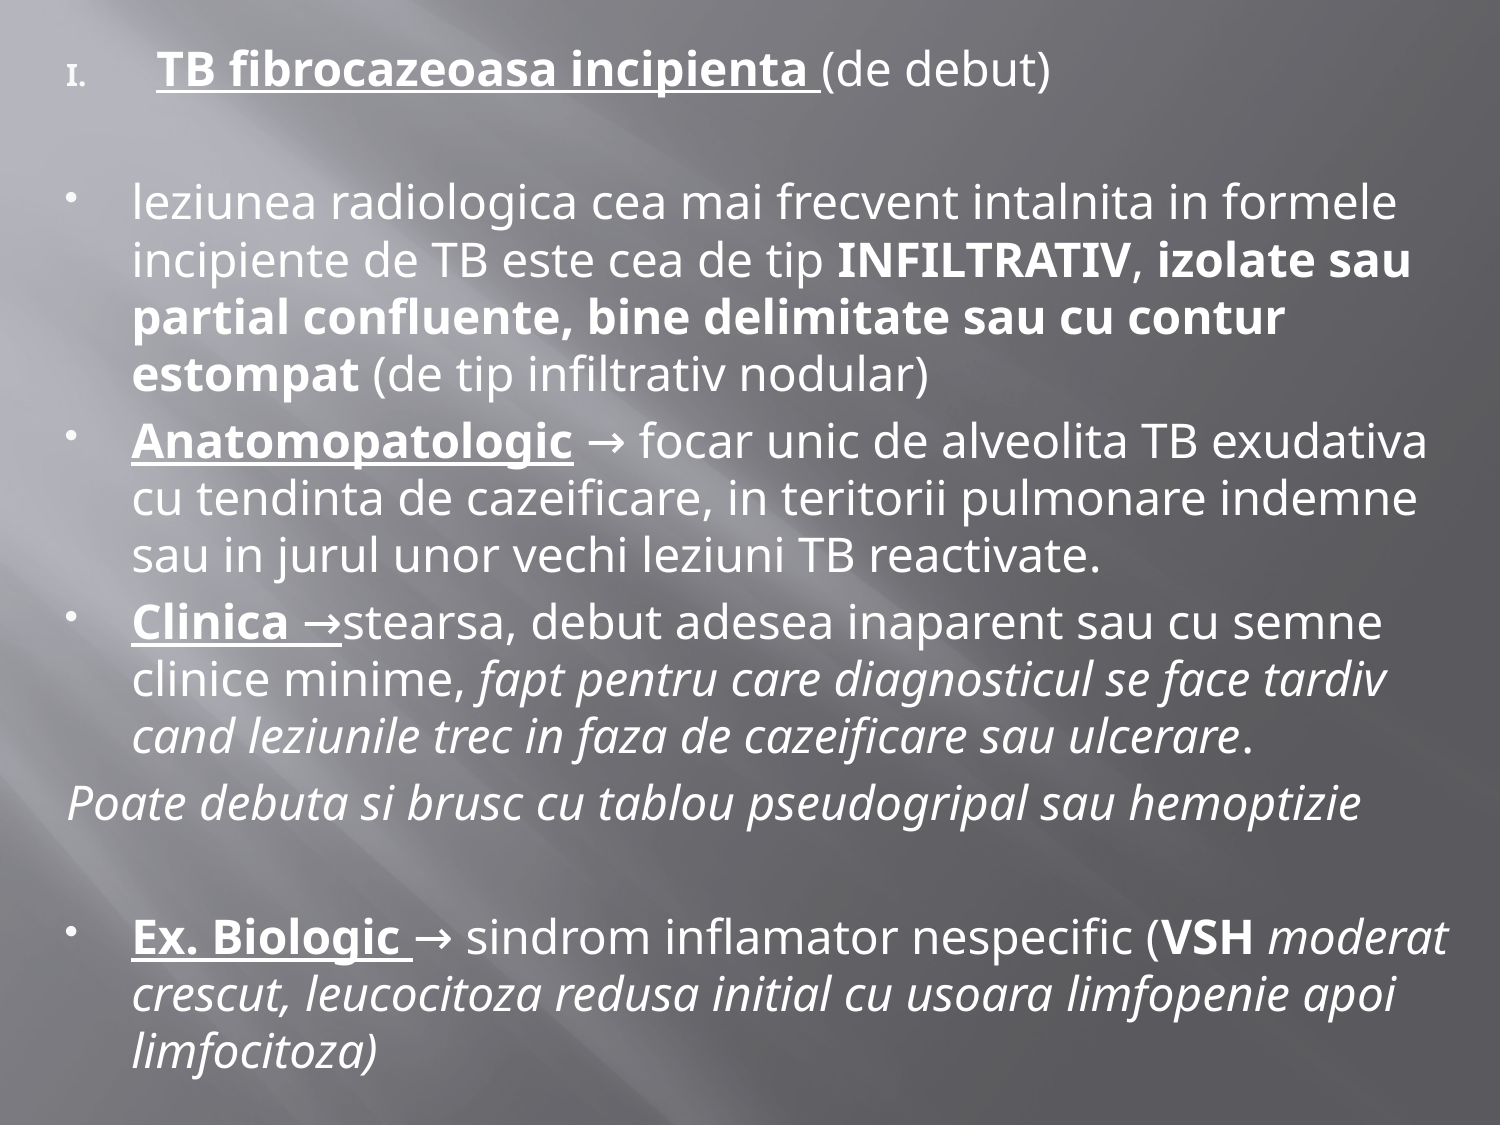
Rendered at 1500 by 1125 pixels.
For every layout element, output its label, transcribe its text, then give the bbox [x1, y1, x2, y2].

list TB fibrocazeoasa incipienta (de debut) leziunea radiologica cea mai frecvent intalnita in formele incipiente de TB este cea de tip INFILTRATIV, izolate sau partial confluente, bine delimitate sau cu contur estompat (de tip infiltrativ nodular) Anatomopatologic → focar unic de alveolita TB exudativa cu tendinta de cazeificare, in teritorii pulmonare indemne sau in jurul unor vechi leziuni TB reactivate. Clinica →stearsa, debut adesea inaparent sau cu semne clinice minime, fapt pentru care diagnosticul se face tardiv cand leziunile trec in faza de cazeificare sau ulcerare. Poate debuta si brusc cu tablou pseudogripal sau hemoptizie Ex. Biologic → sindrom inflamator nespecific (VSH moderat crescut, leucocitoza redusa initial cu usoara limfopenie apoi limfocitoza) [29, 30, 1471, 1095]
